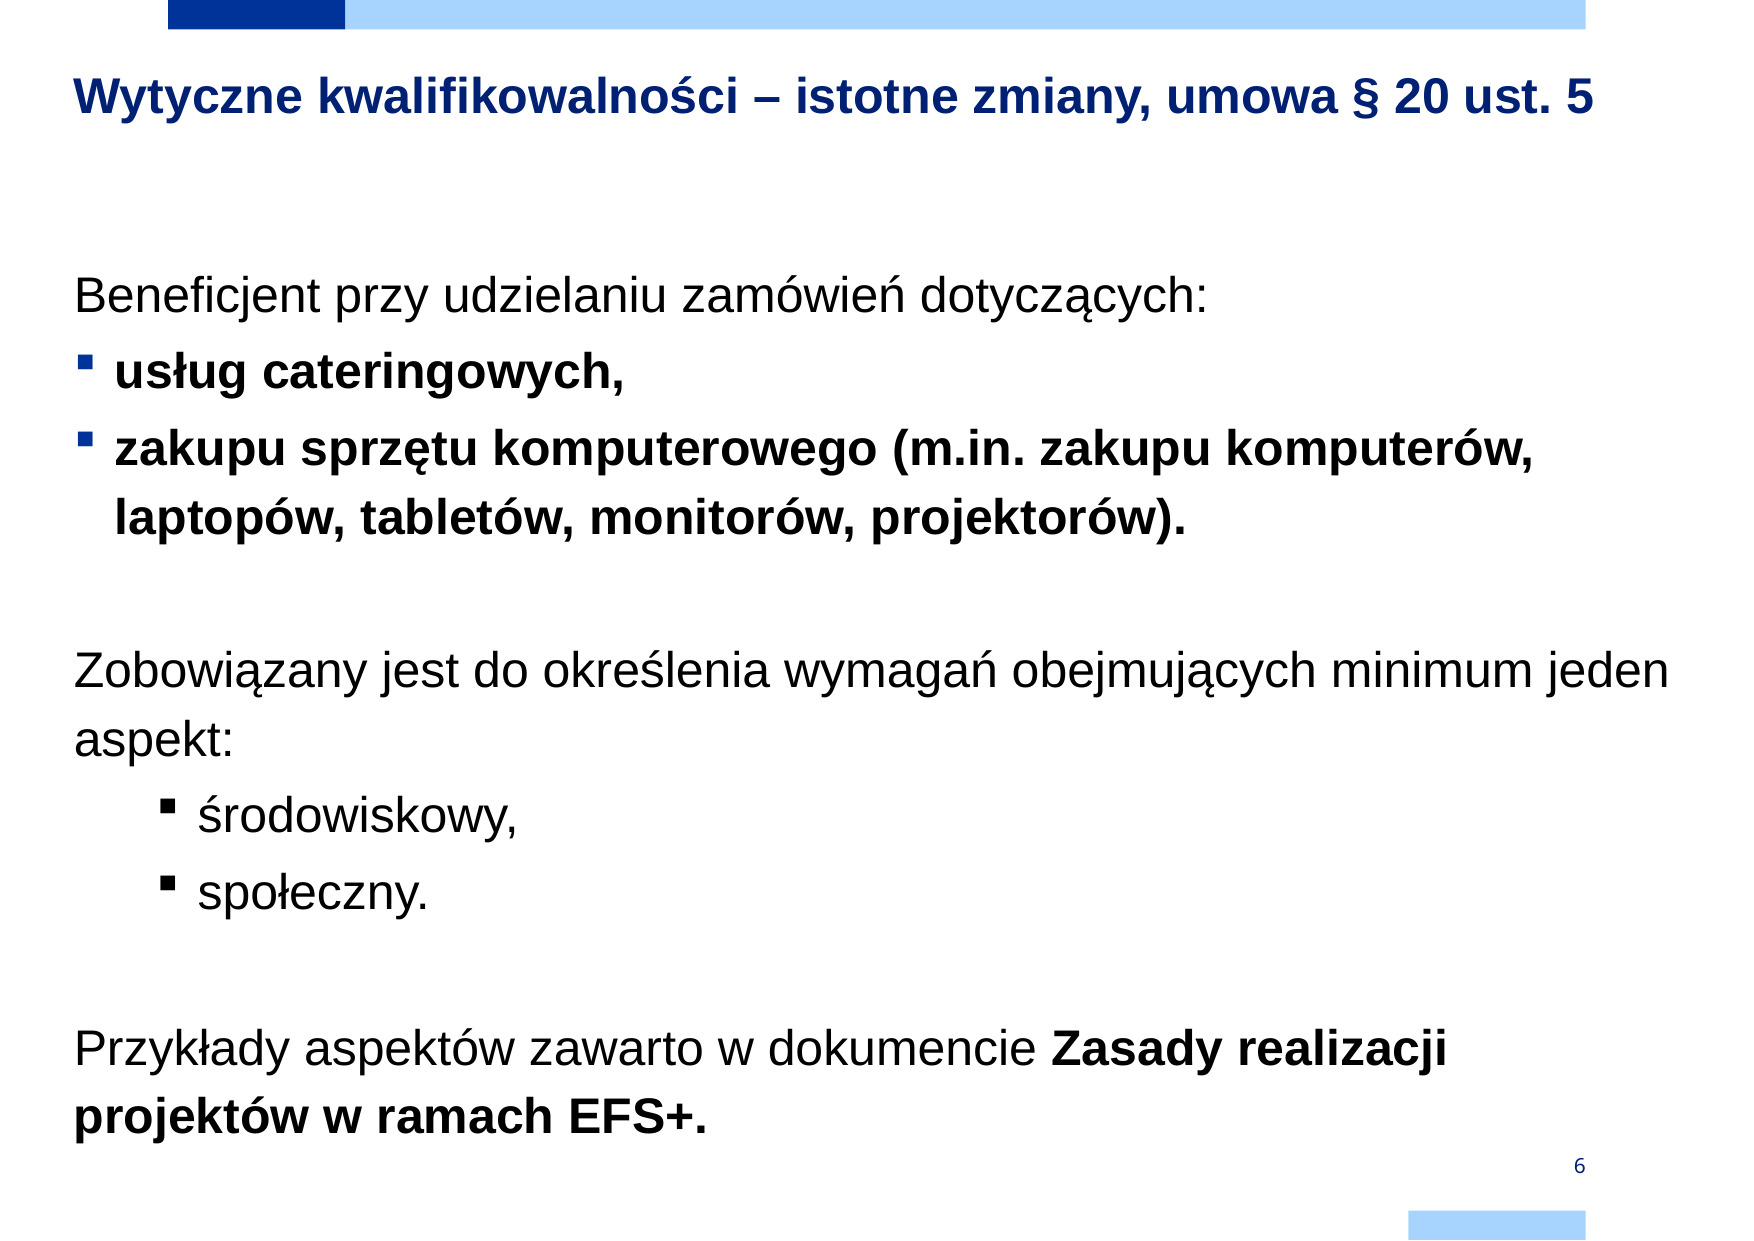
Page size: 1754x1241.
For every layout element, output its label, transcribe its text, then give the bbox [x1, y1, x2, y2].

slide_number 6 [1408, 1164, 1586, 1182]
list Beneficjent przy udzielaniu zamówień dotyczących: usług cateringowych, zakupu sprzętu komputerowego (m.in. zakupu komputerów, laptopów, tabletów, monitorów, projektorów). Zobowiązany jest do określenia wymagań obejmujących minimum jeden aspekt: środowiskowy, społeczny. Przykłady aspektów zawarto w dokumencie Zasady realizacji projektów w ramach EFS+. [73, 253, 1681, 1164]
title Wytyczne kwalifikowalności – istotne zmiany, umowa § 20 ust. 5 [73, 59, 1704, 172]
